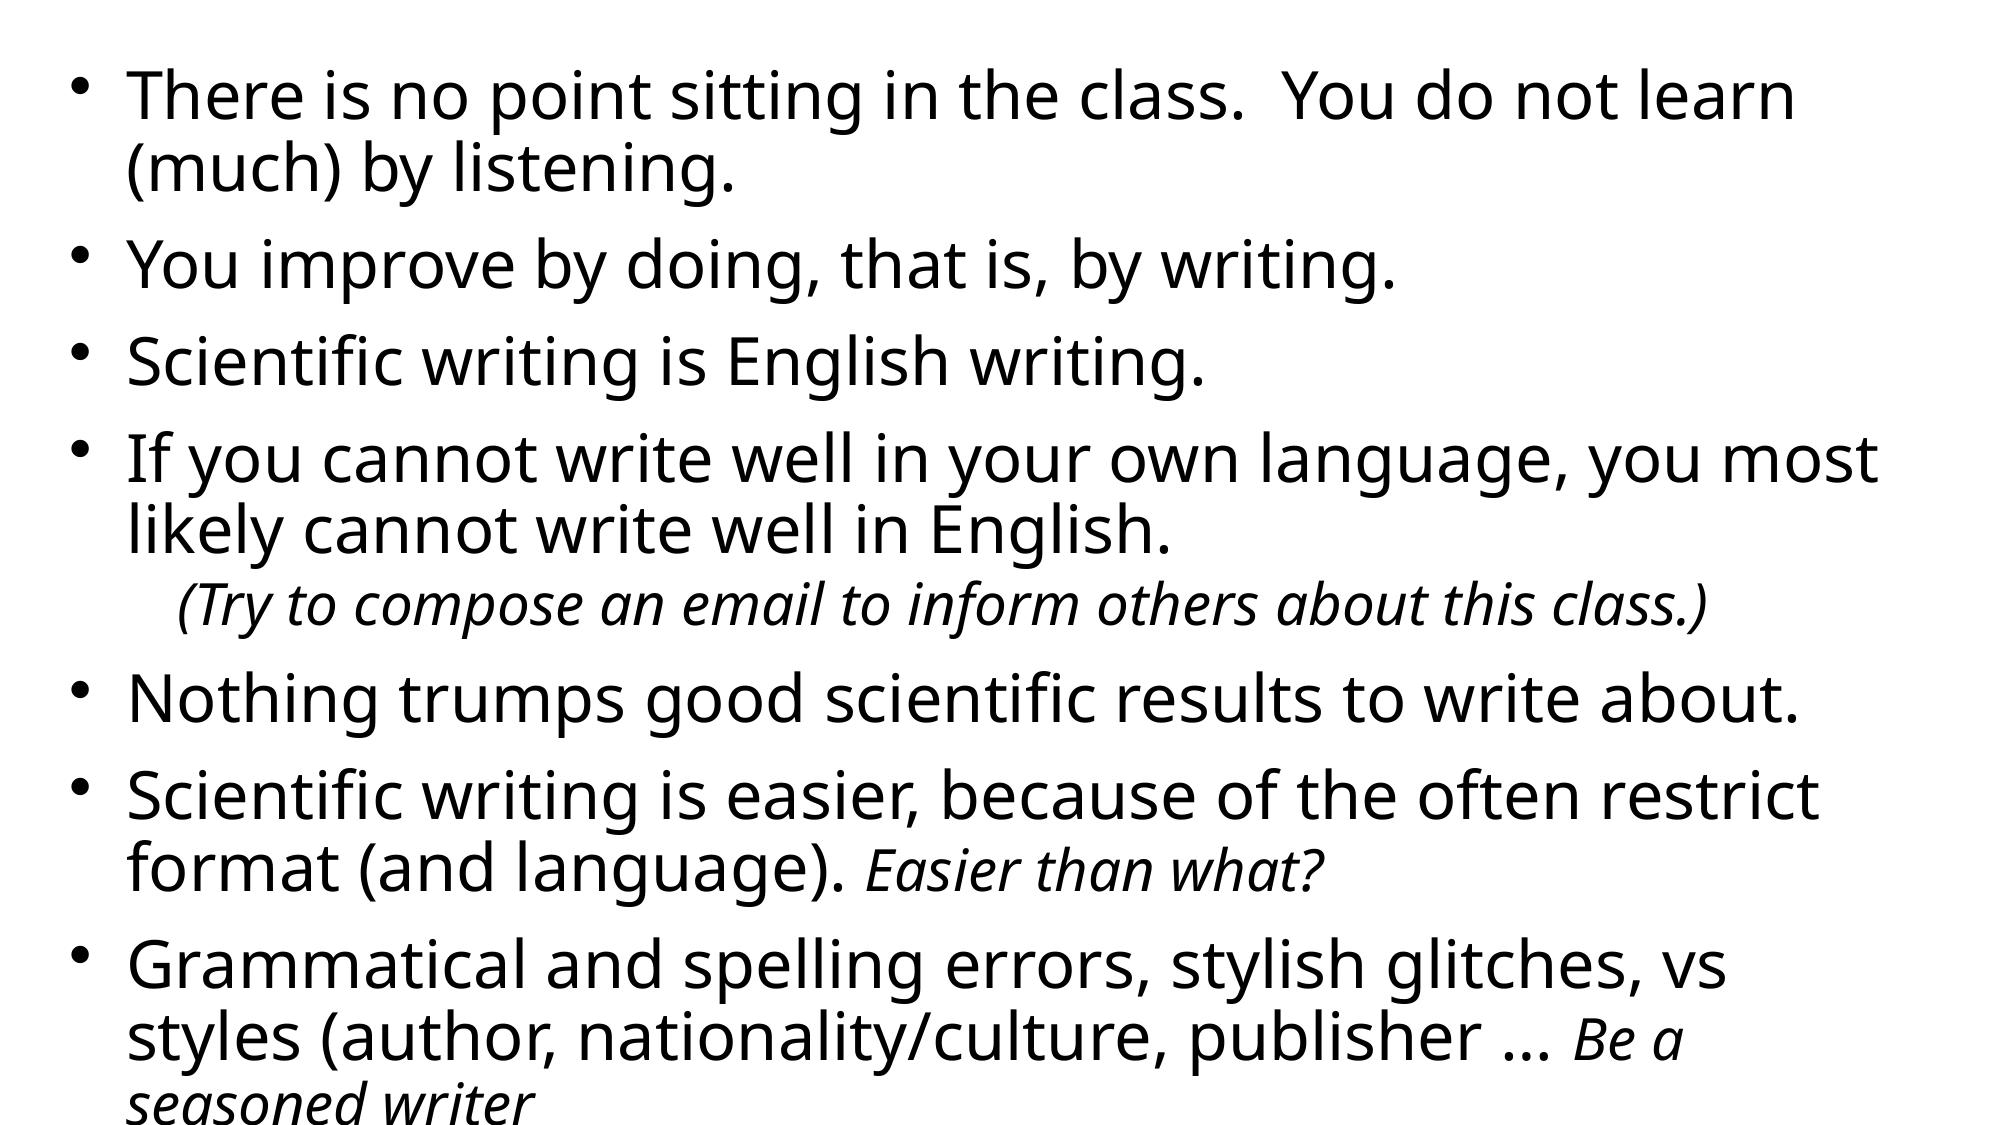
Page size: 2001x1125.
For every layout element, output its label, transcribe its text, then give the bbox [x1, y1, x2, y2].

text_box There is no point sitting in the class. You do not learn (much) by listening. You improve by doing, that is, by writing. Scientific writing is English writing. If you cannot write well in your own language, you most likely cannot write well in English. (Try to compose an email to inform others about this class.) Nothing trumps good scientific results to write about. Scientific writing is easier, because of the often restrict format (and language). Easier than what? Grammatical and spelling errors, stylish glitches, vs styles (author, nationality/culture, publisher … Be a seasoned writer [54, 54, 1934, 1106]
